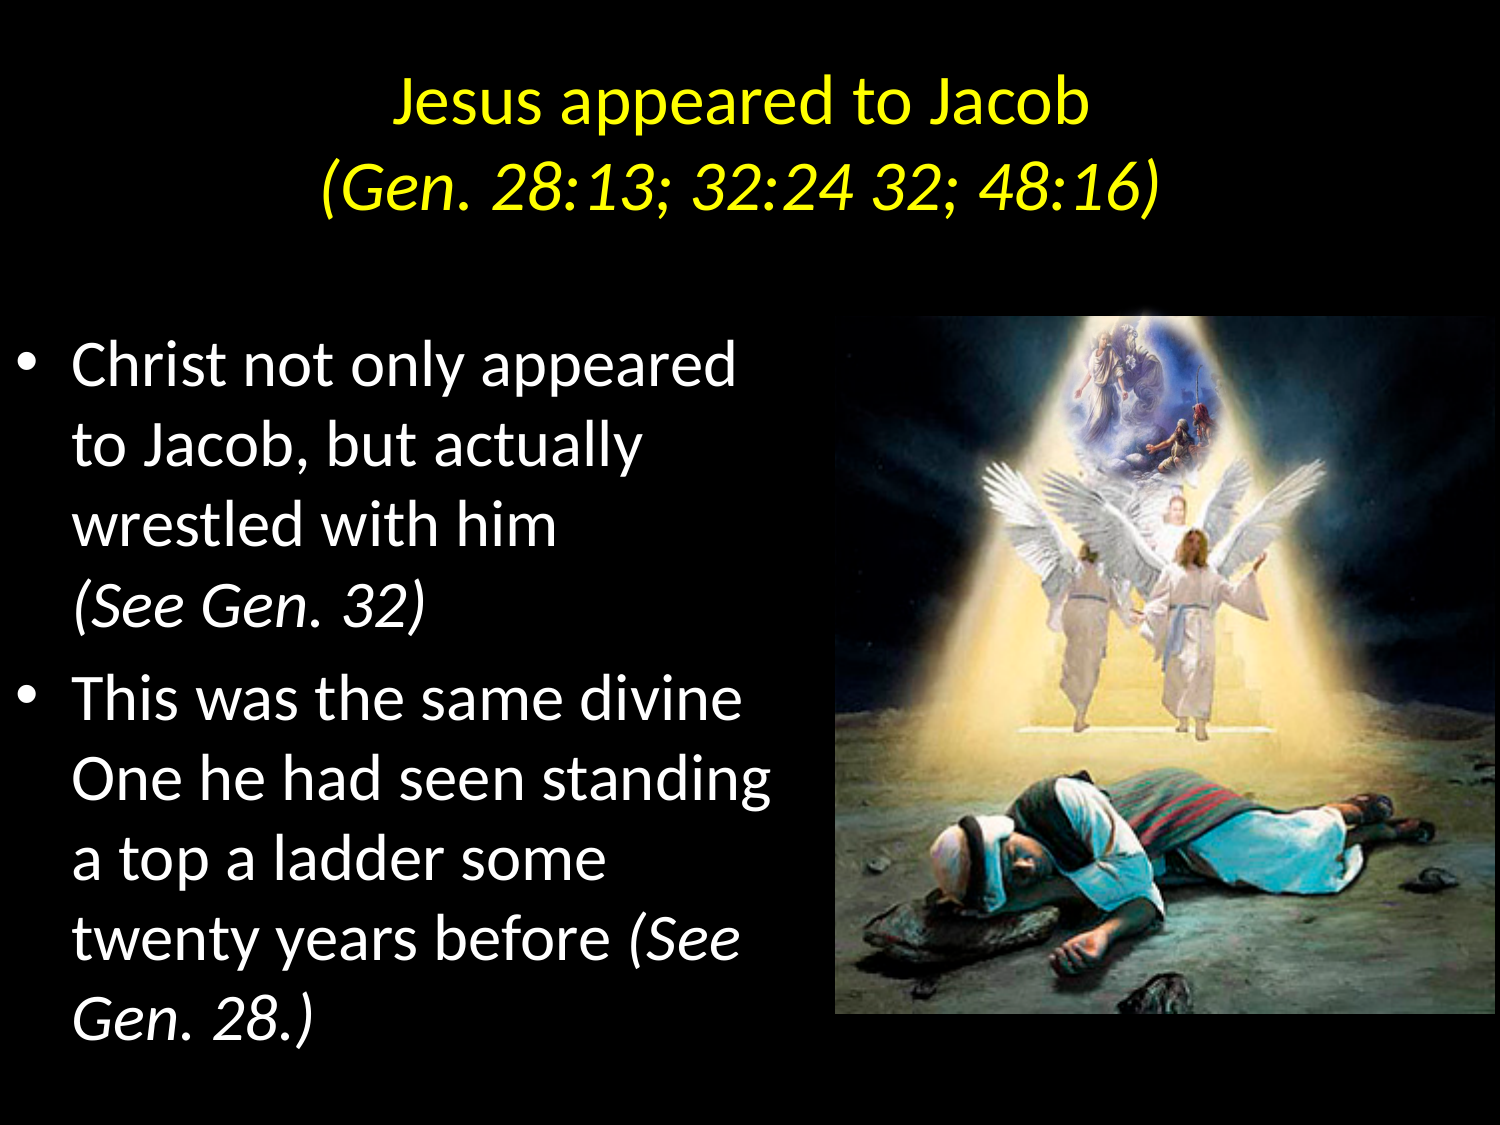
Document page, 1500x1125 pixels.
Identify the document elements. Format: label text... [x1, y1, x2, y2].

list Christ not only appeared to Jacob, but actually wrestled with him (See Gen. 32) This was the same divine One he had seen standing a top a ladder some twenty years before (See Gen. 28.) [0, 312, 800, 1125]
picture [834, 299, 1495, 1014]
title Jesus appeared to Jacob (Gen. 28:13; 32:24 32; 48:16) [0, 45, 1500, 233]
